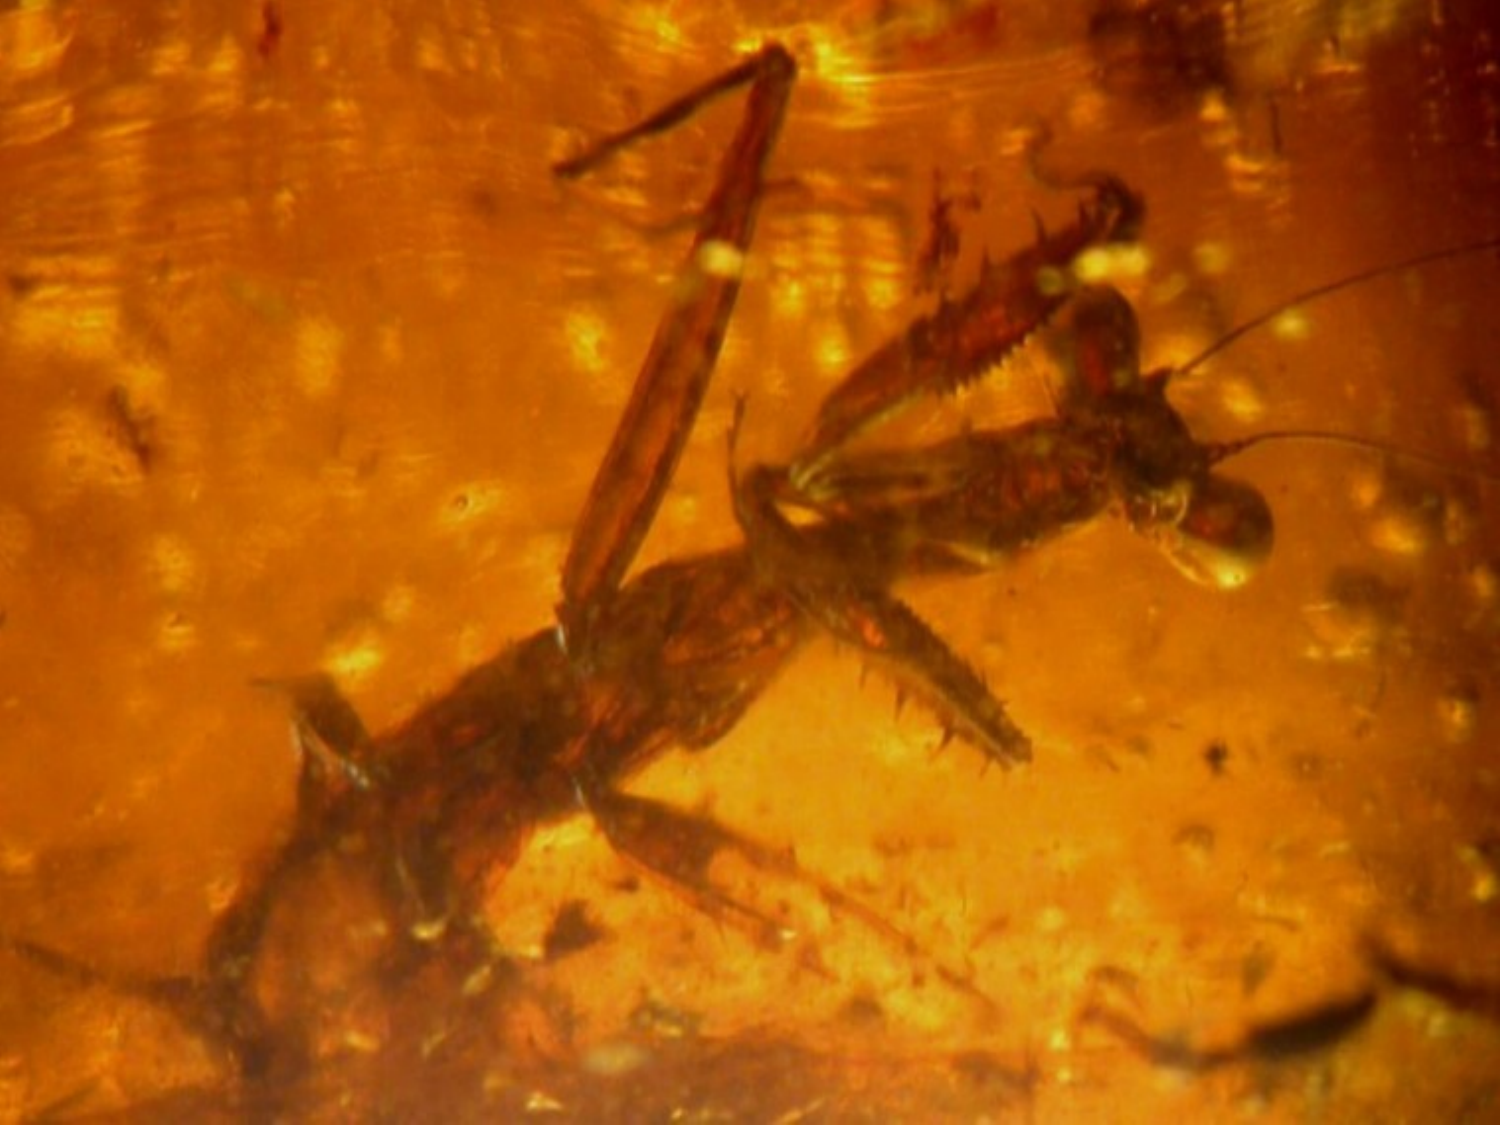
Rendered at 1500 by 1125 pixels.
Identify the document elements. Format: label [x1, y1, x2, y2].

title [112, 349, 1388, 591]
subtitle [225, 637, 1275, 925]
picture [0, 0, 1500, 1125]
